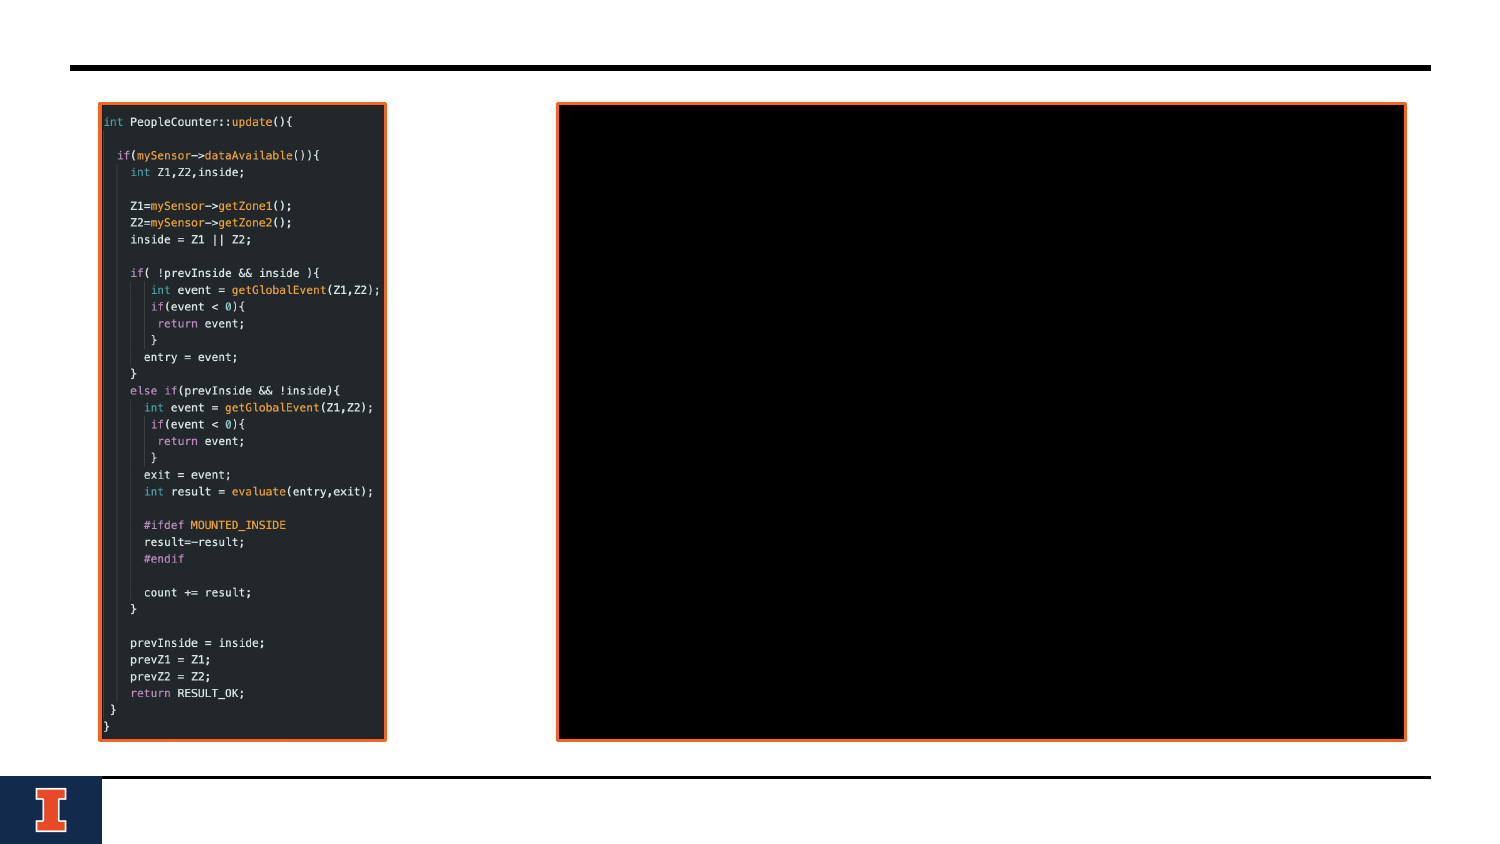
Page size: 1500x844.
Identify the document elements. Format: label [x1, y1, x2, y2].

picture [101, 104, 385, 739]
picture [559, 104, 1405, 739]
picture [0, 775, 102, 844]
